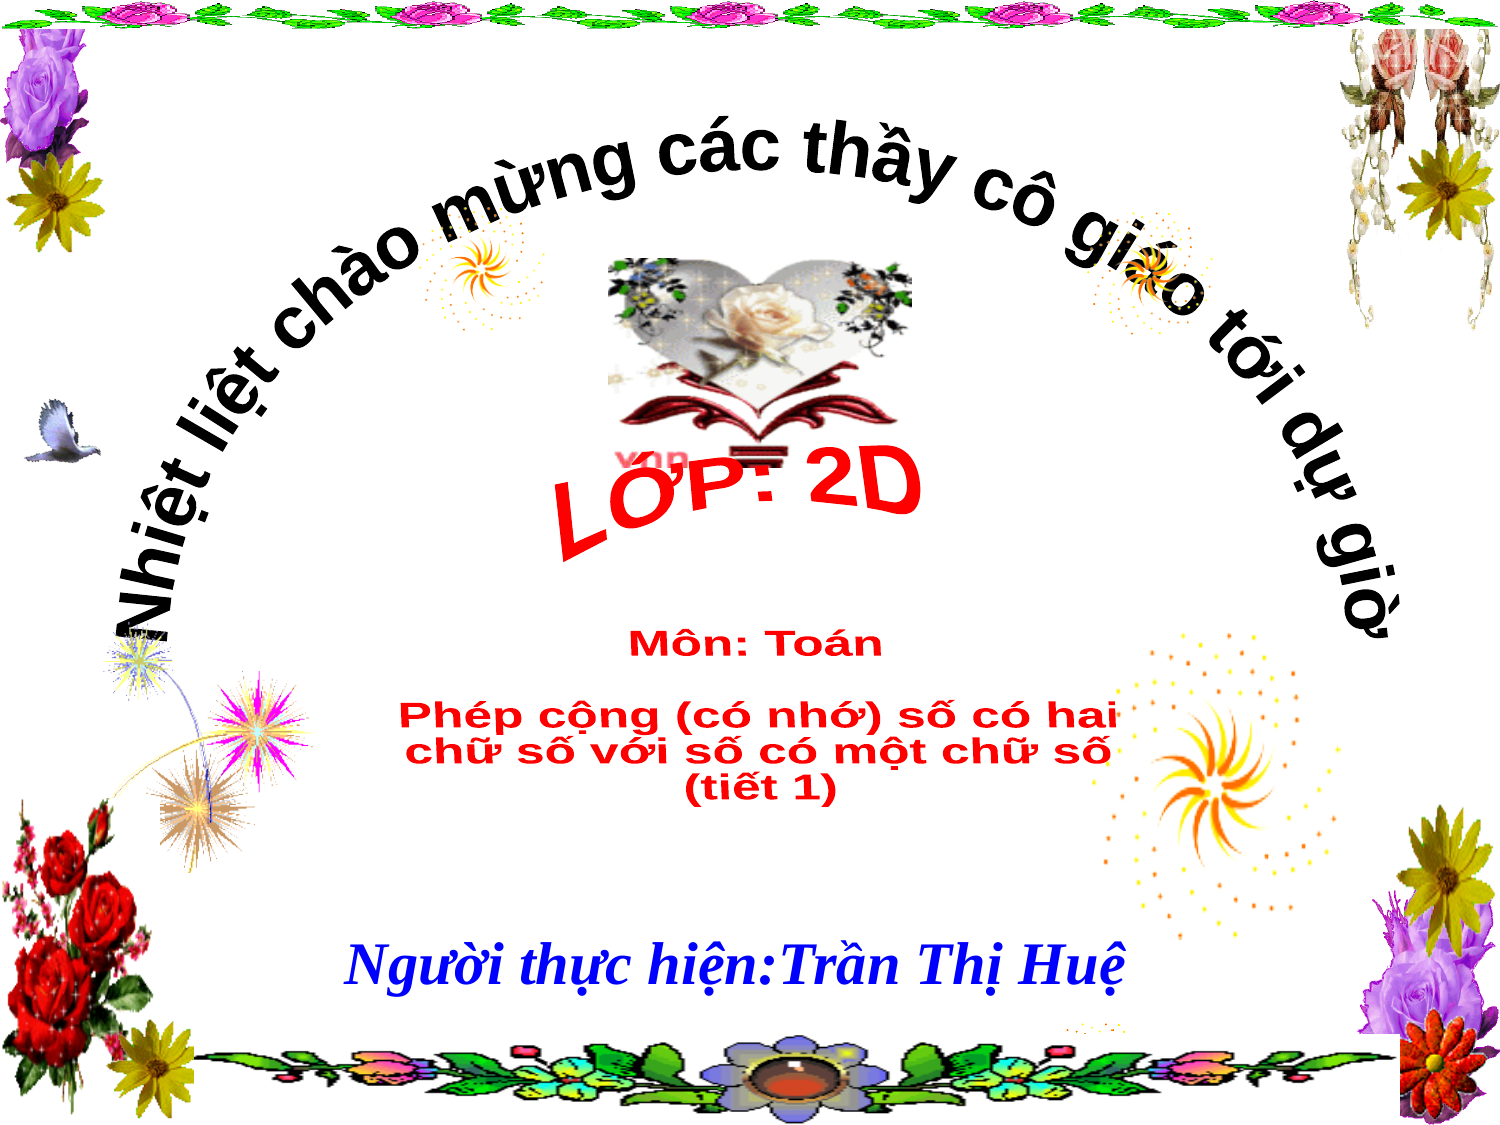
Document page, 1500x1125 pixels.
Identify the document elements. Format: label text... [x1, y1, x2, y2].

text_box Người thực hiện:Trần Thị Huệ [171, 916, 1270, 1005]
picture [608, 258, 913, 468]
picture [0, 0, 1500, 331]
picture [419, 207, 545, 331]
picture [0, 375, 162, 523]
picture [1087, 212, 1213, 336]
picture [0, 597, 1500, 1125]
picture [1092, 633, 1341, 940]
text_box [253, 76, 1329, 138]
